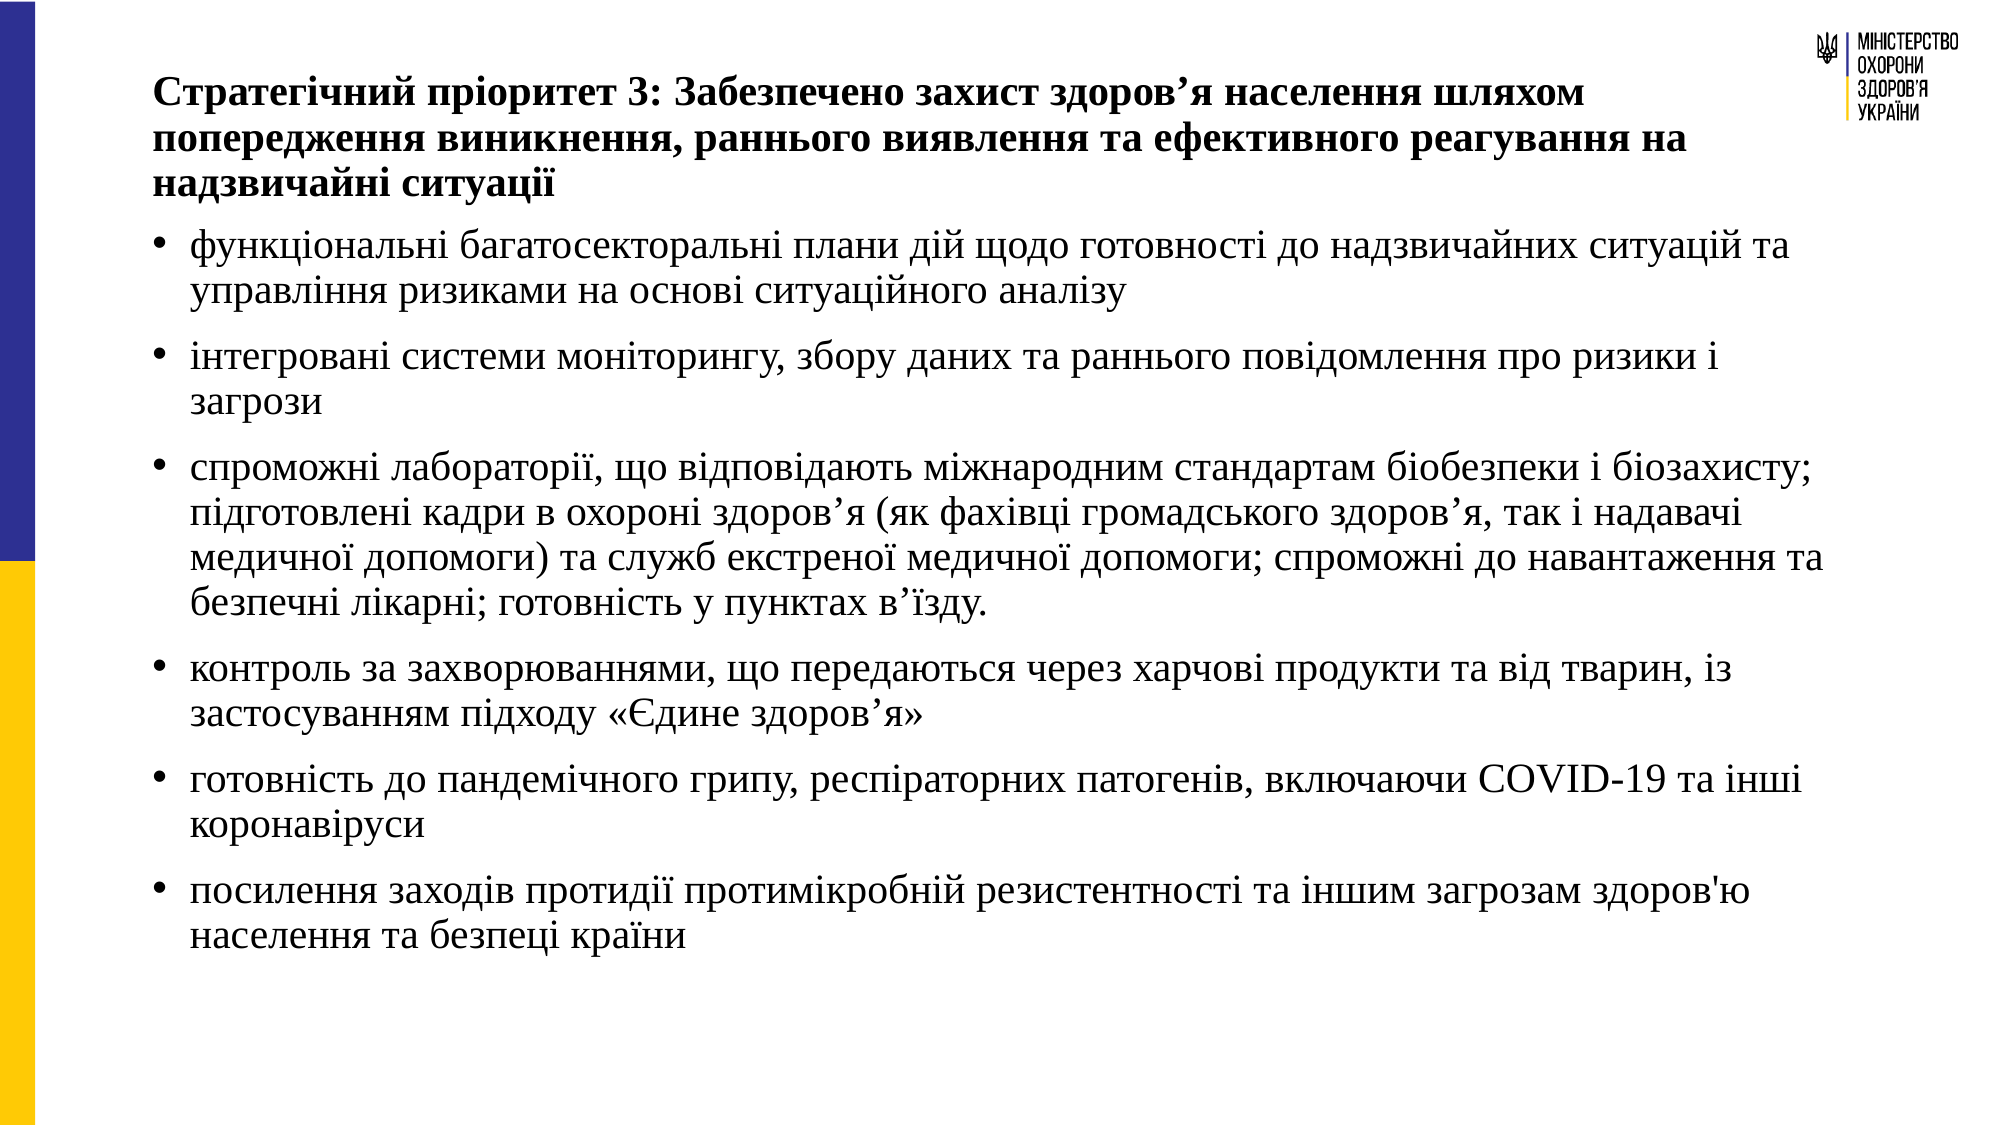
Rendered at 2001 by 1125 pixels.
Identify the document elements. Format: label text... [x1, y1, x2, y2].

text_box [0, 561, 36, 1125]
list функціональні багатосекторальні плани дій щодо готовності до надзвичайних ситуацій та управління ризиками на основі ситуаційного аналізу інтегровані системи моніторингу, збору даних та раннього повідомлення про ризики і загрози спроможні лабораторії, що відповідають міжнародним стандартам біобезпеки і біозахисту; підготовлені кадри в охороні здоров’я (як фахівці громадського здоров’я, так і надавачі медичної допомоги) та служб екстреної медичної допомоги; спроможні до навантаження та безпечні лікарні; готовність у пунктах в’їзду. контроль за захворюваннями, що передаються через харчові продукти та від тварин, із застосуванням підходу «Єдине здоров’я» готовність до пандемічного грипу, респіраторних патогенів, включаючи COVID-19 та інші коронавіруси посилення заходів протидії протимікробній резистентності та іншим загрозам здоров'ю населення та безпеці країни [137, 214, 1863, 1014]
title Стратегічний пріоритет 3: Забезпечено захист здоров’я населення шляхом попередження виникнення, раннього виявлення та ефективного реагування на надзвичайні ситуації [137, 59, 1863, 214]
text_box [0, 1, 36, 561]
picture [1816, 30, 1960, 121]
